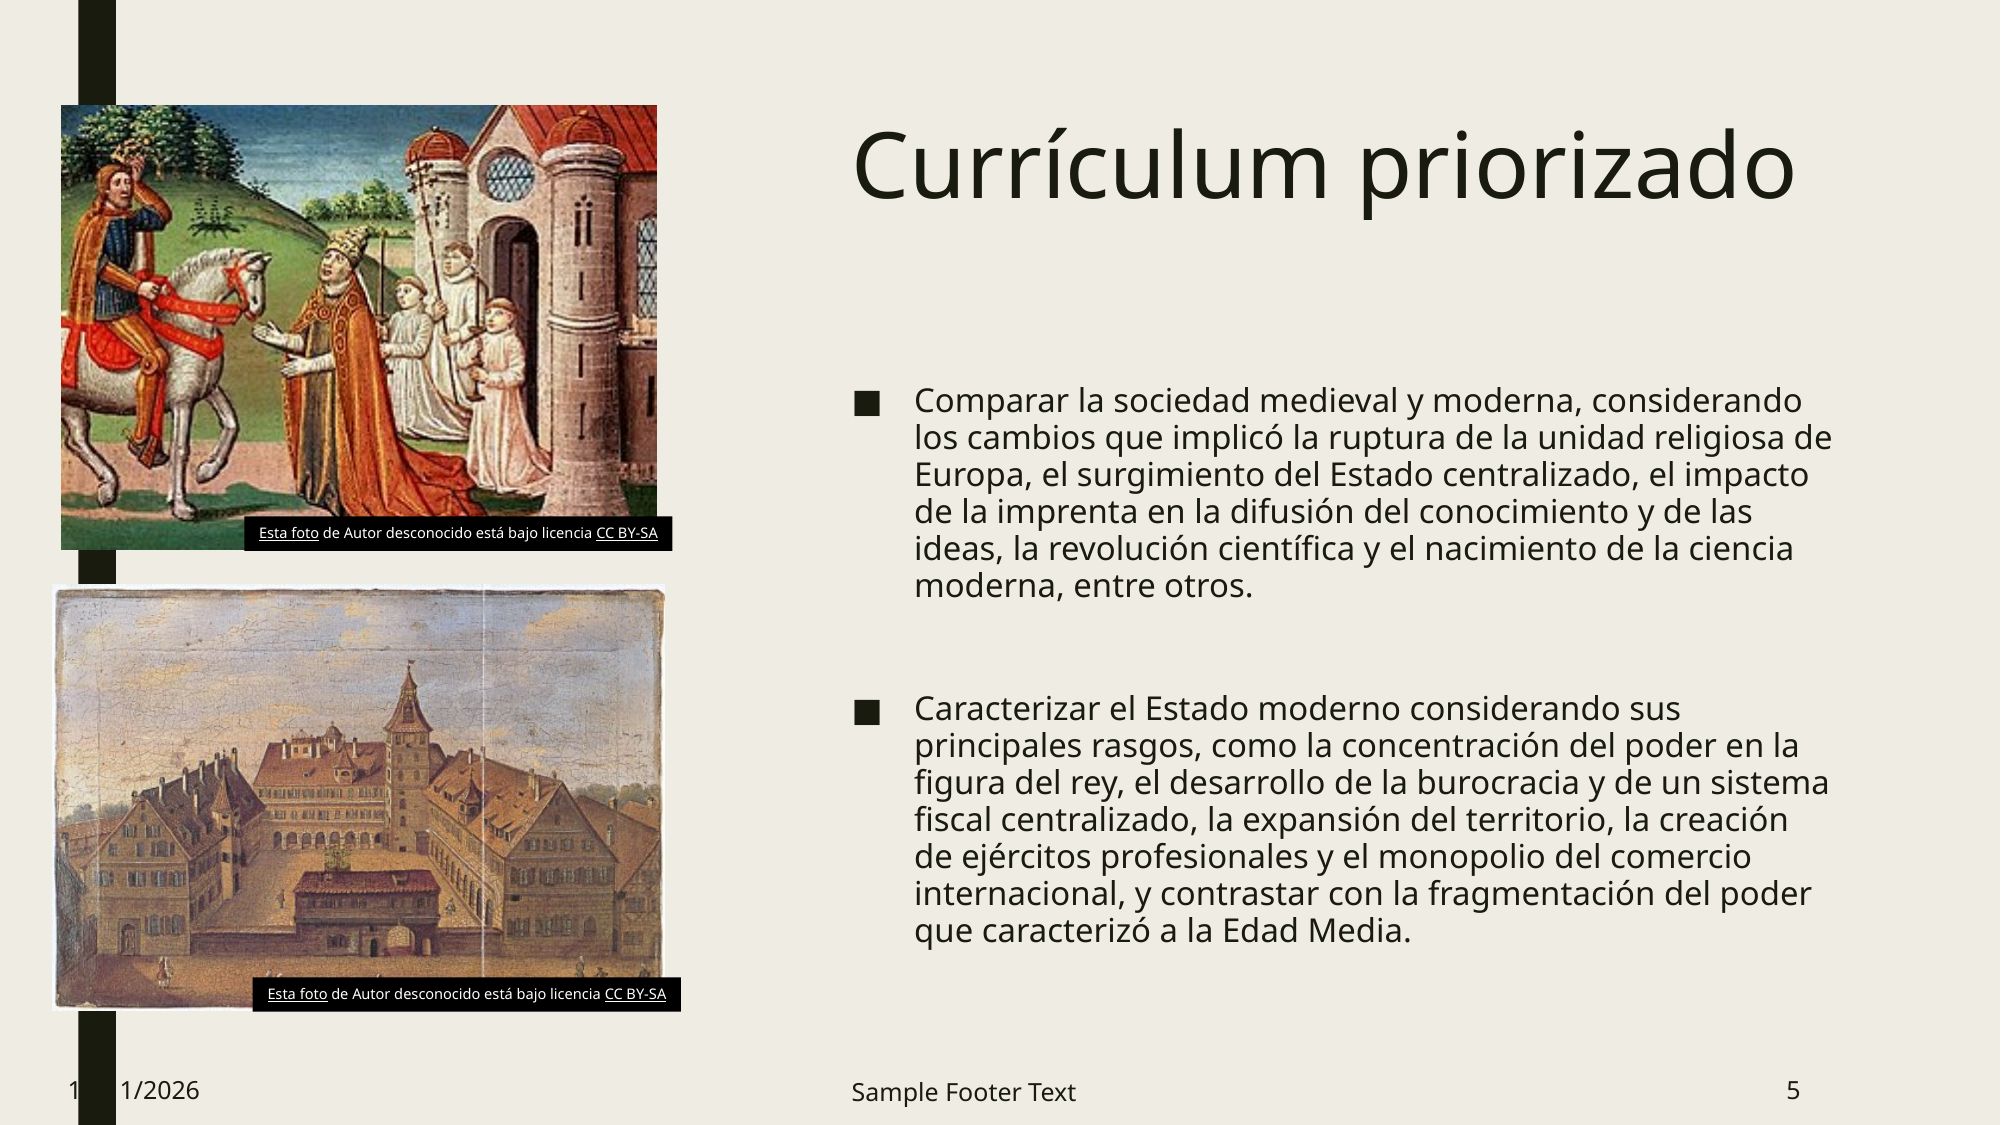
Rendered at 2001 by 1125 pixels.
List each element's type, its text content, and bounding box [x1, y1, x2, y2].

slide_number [52, 1058, 251, 1125]
slide_number 5 [1553, 1058, 1816, 1125]
text_box Esta foto de Autor desconocido está bajo licencia CC BY-SA [252, 977, 681, 1012]
list Comparar la sociedad medieval y moderna, considerando los cambios que implicó la ruptura de la unidad religiosa de Europa, el surgimiento del Estado centralizado, el impacto de la imprenta en la difusión del conocimiento y de las ideas, la revolución científica y el nacimiento de la ciencia moderna, entre otros. Caracterizar el Estado moderno considerando sus principales rasgos, como la concentración del poder en la figura del rey, el desarrollo de la burocracia y de un sistema fiscal centralizado, la expansión del territorio, la creación de ejércitos profesionales y el monopolio del comercio internacional, y contrastar con la fragmentación del poder que caracterizó a la Edad Media. [836, 375, 1850, 963]
footer Sample Footer Text [836, 1058, 1505, 1125]
picture [61, 105, 657, 550]
text_box Esta foto de Autor desconocido está bajo licencia CC BY-SA [244, 516, 673, 551]
title Currículum priorizado [836, 112, 1850, 357]
picture [52, 584, 665, 1011]
